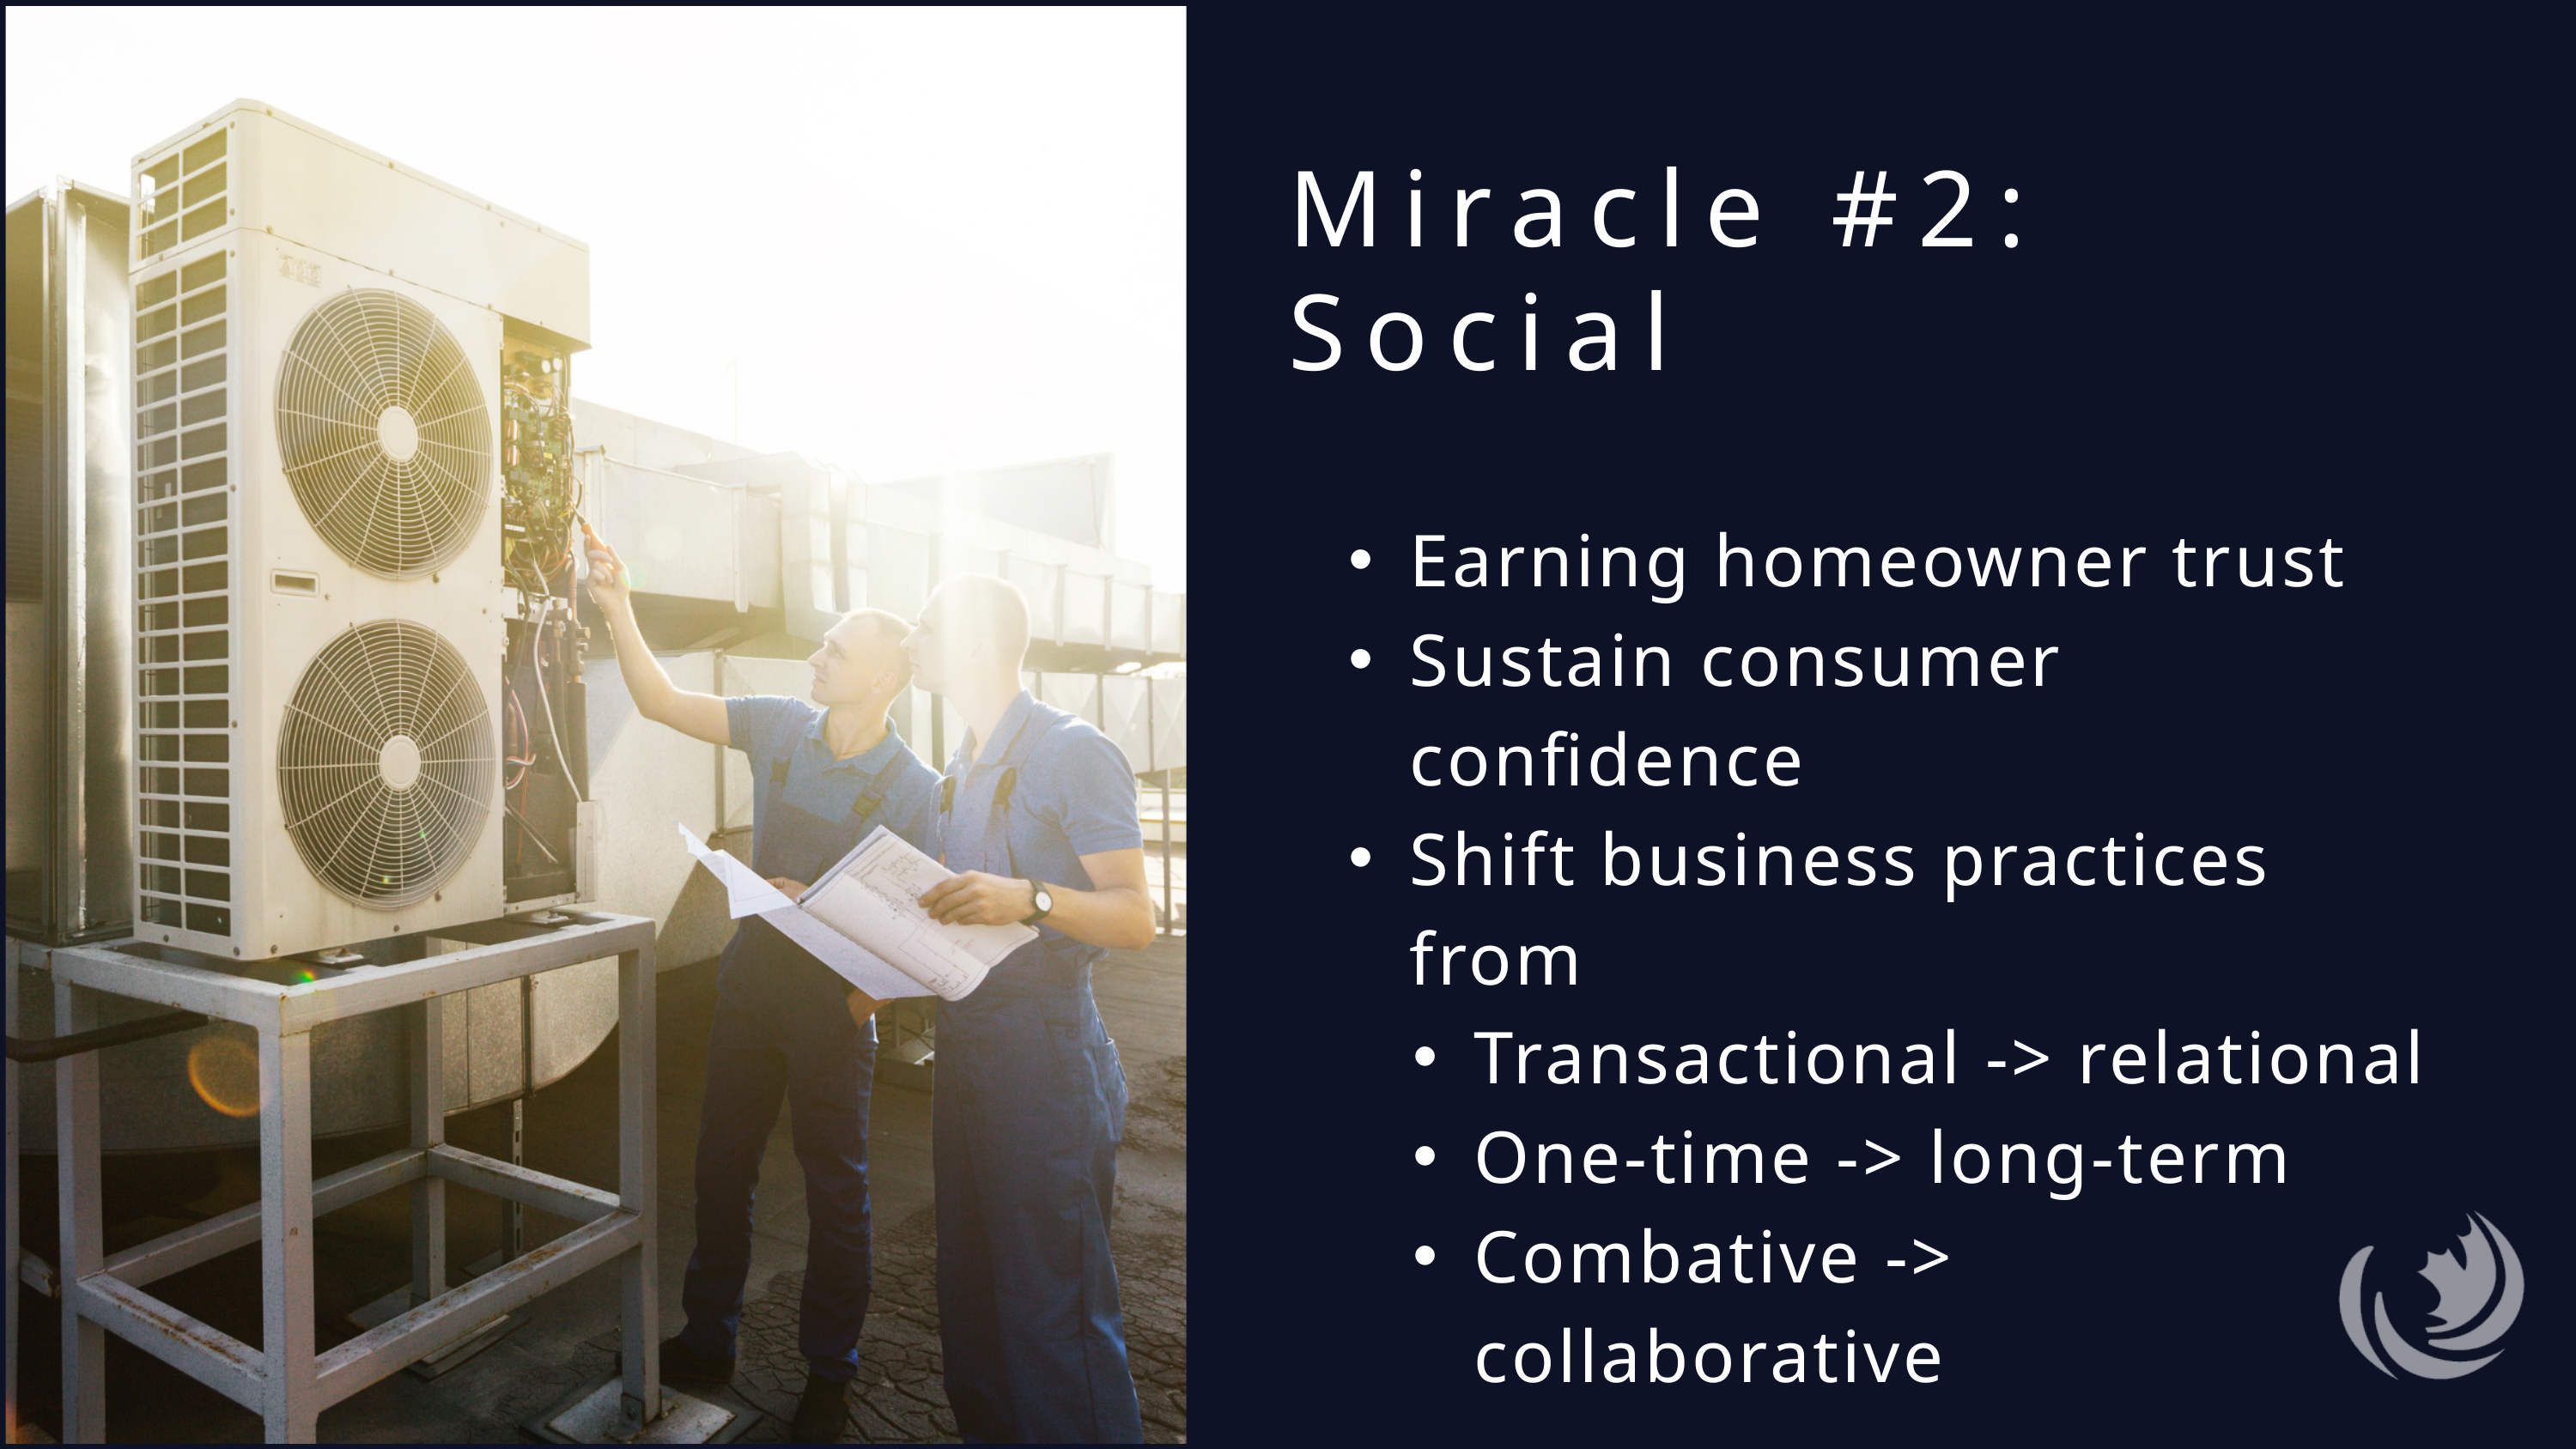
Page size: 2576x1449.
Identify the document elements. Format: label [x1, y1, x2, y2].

text_box [1287, 144, 2439, 1304]
picture [2325, 1207, 2537, 1400]
picture [5, 2, 1187, 1444]
